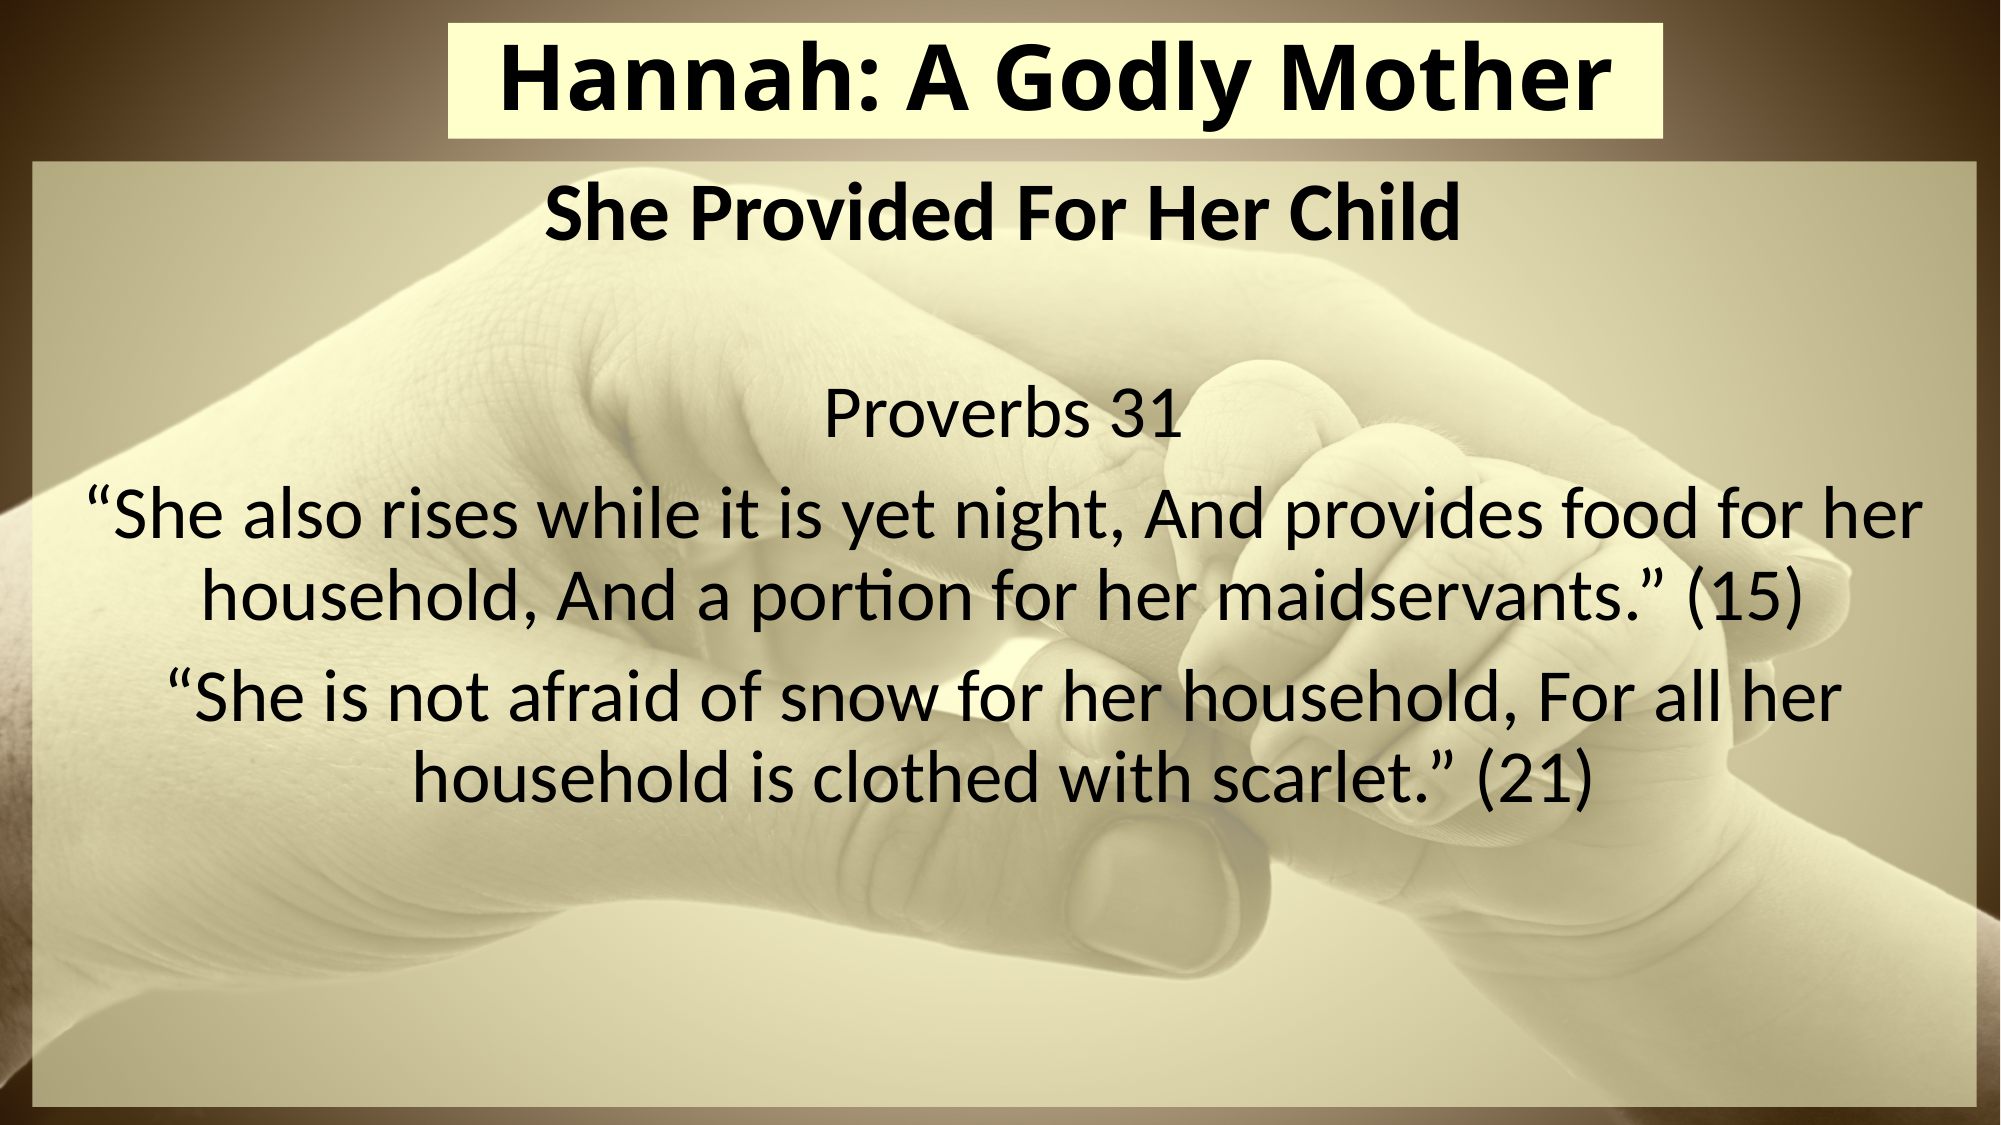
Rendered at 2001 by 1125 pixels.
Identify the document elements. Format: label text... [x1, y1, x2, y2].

list She Provided For Her Child Proverbs 31 “She also rises while it is yet night, And provides food for her household, And a portion for her maidservants.” (15) “She is not afraid of snow for her household, For all her household is clothed with scarlet.” (21) [32, 161, 1977, 1107]
picture [0, 0, 2001, 1125]
title Hannah: A Godly Mother [448, 22, 1664, 139]
